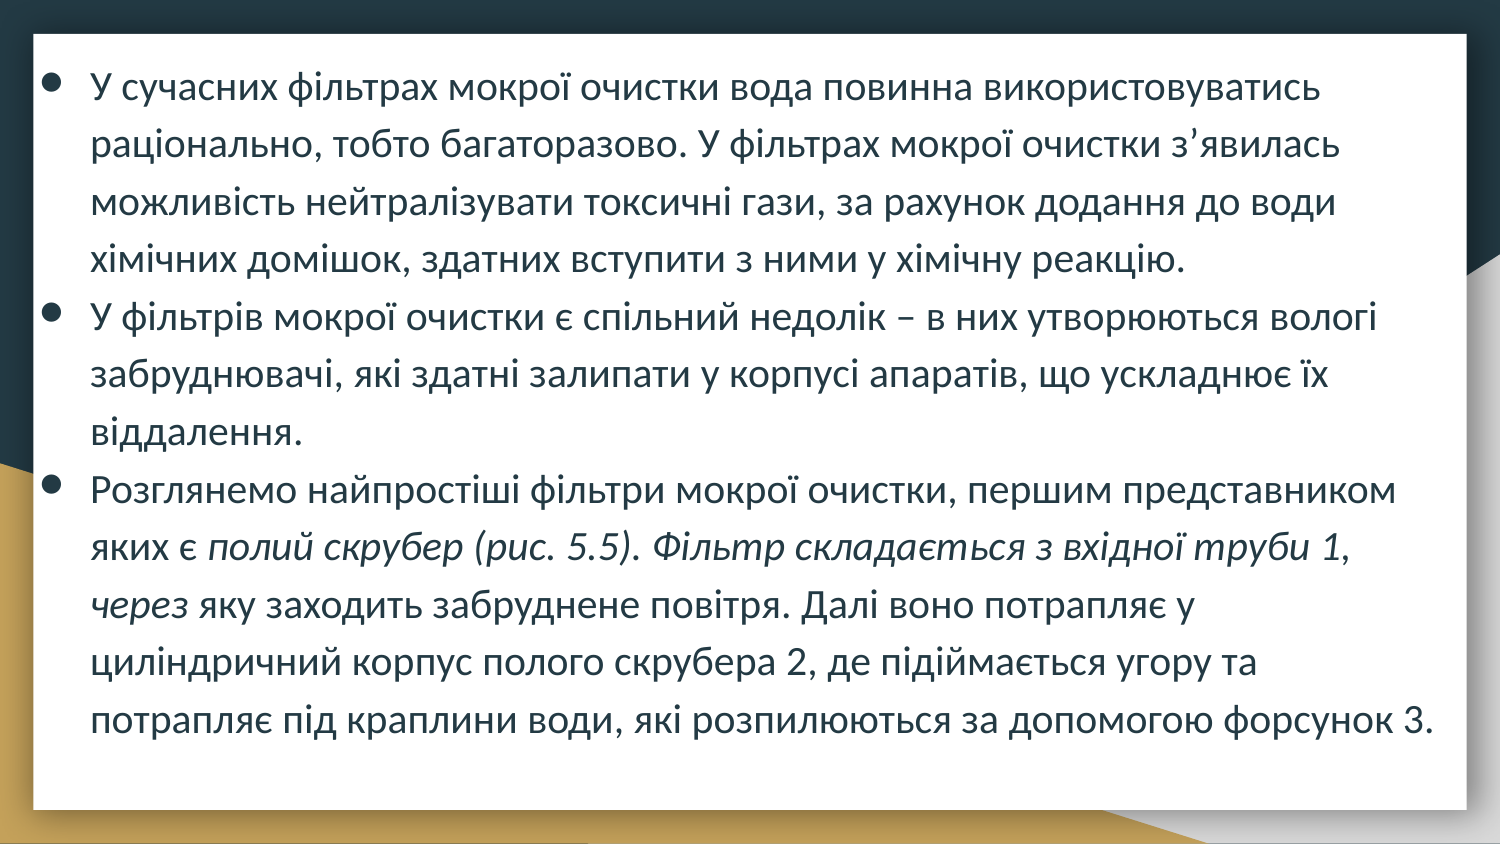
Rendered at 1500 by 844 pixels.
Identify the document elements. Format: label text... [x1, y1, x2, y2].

list У сучасних фільтрах мокрої очистки вода повинна використовуватись раціонально, тобто багаторазово. У фільтрах мокрої очистки з’явилась можливість нейтралізувати токсичні гази, за рахунок додання до води хімічних домішок, здатних вступити з ними у хімічну реакцію. У фільтрів мокрої очистки є спільний недолік – в них утворюються вологі забруднювачі, які здатні залипати у корпусі апаратів, що ускладнює їх віддалення. Розглянемо найпростіші фільтри мокрої очистки, першим представником яких є полий скрубер (рис. 5.5). Фільтр складається з вхідної труби 1, через яку заходить забруднене повітря. Далі воно потрапляє у циліндричний корпус полого скрубера 2, де підіймається угору та потрапляє під краплини води, які розпилюються за допомогою форсунок 3. [0, 36, 1459, 729]
